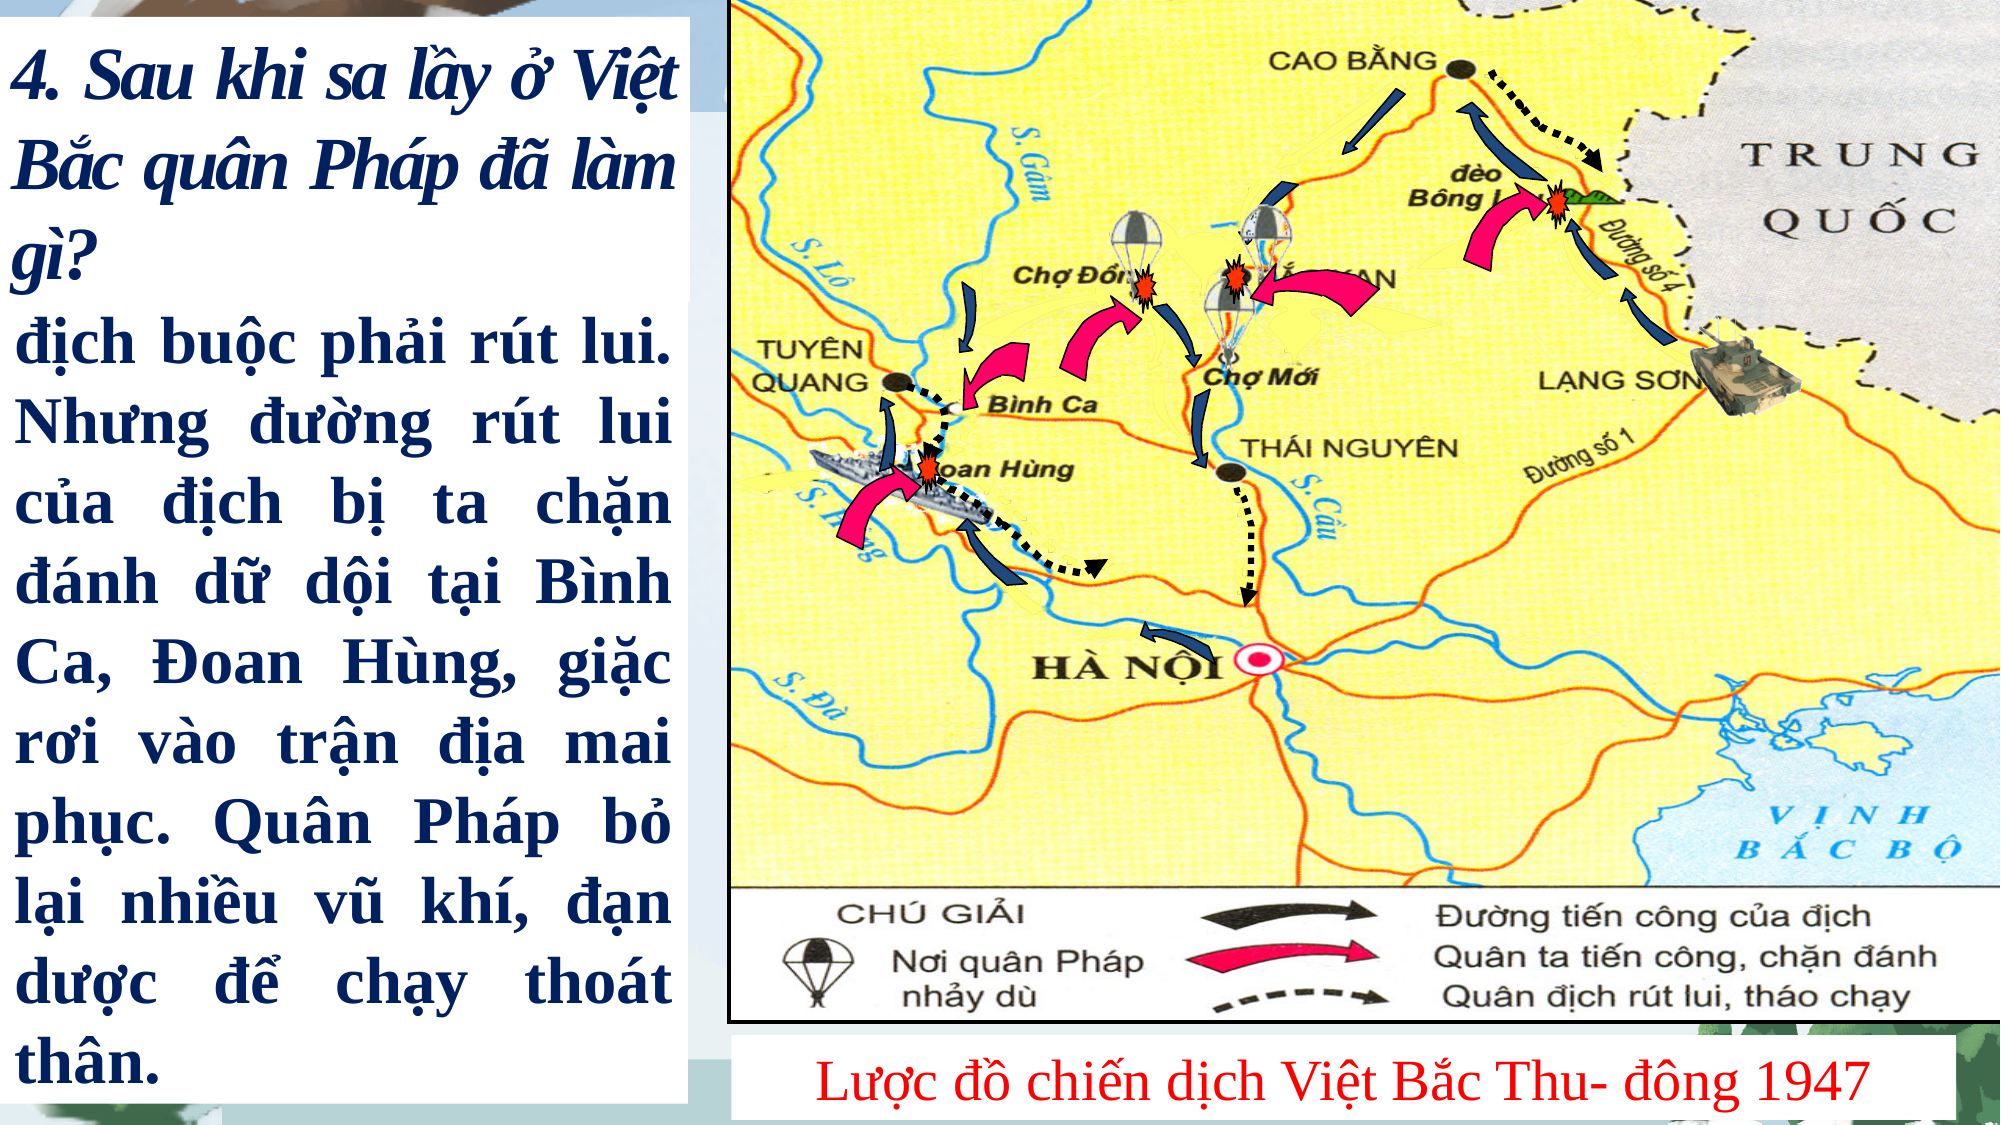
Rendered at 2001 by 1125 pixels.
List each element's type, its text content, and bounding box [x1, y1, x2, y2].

picture [731, 0, 2000, 1020]
picture [0, 1024, 2000, 1125]
text_box 4. Sau khi sa lầy ở Việt Bắc quân Pháp đã làm gì? [0, 16, 690, 302]
text_box Lược đồ chiến dịch Việt Bắc Thu- đông 1947 [731, 1035, 1957, 1120]
picture [0, 0, 727, 418]
text_box Sau hơn một tháng sa lầy ở Việt Bắc quân địch buộc phải rút lui. Nhưng đường rút lui của địch bị ta chặn đánh dữ dội tại Bình Ca, Đoan Hùng, giặc rơi vào trận địa mai phục. Quân Pháp bỏ lại nhiều vũ khí, đạn dược để chạy thoát thân. [0, 302, 688, 1104]
